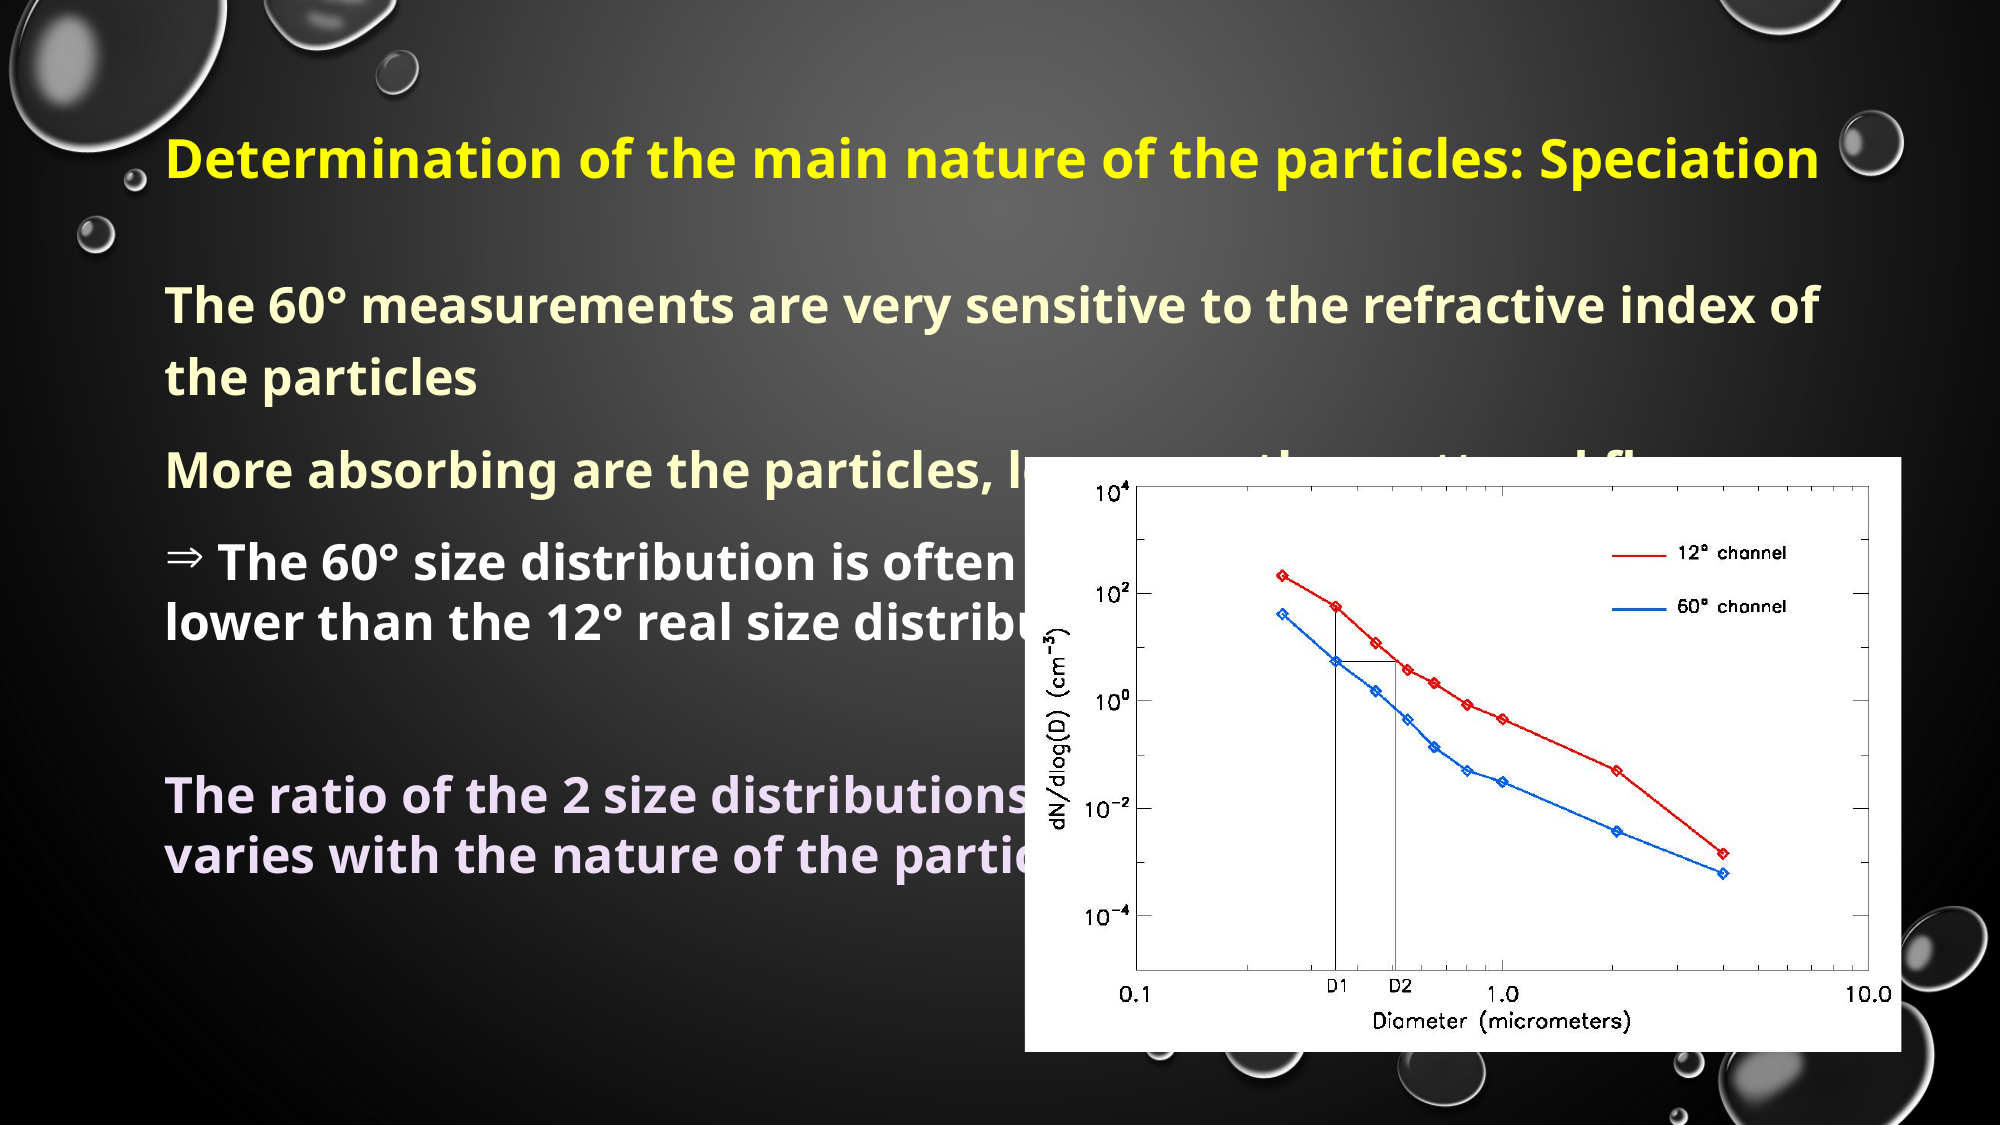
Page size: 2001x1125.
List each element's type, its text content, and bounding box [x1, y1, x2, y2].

picture [0, 0, 2000, 1125]
list Determination of the main nature of the particles: Speciation The 60° measurements are very sensitive to the refractive index of the particles More absorbing are the particles, lower are the scattered flux The 60° size distribution is often lower than the 12° real size distribution The ratio of the 2 size distributions varies with the nature of the particles [149, 104, 1850, 1008]
